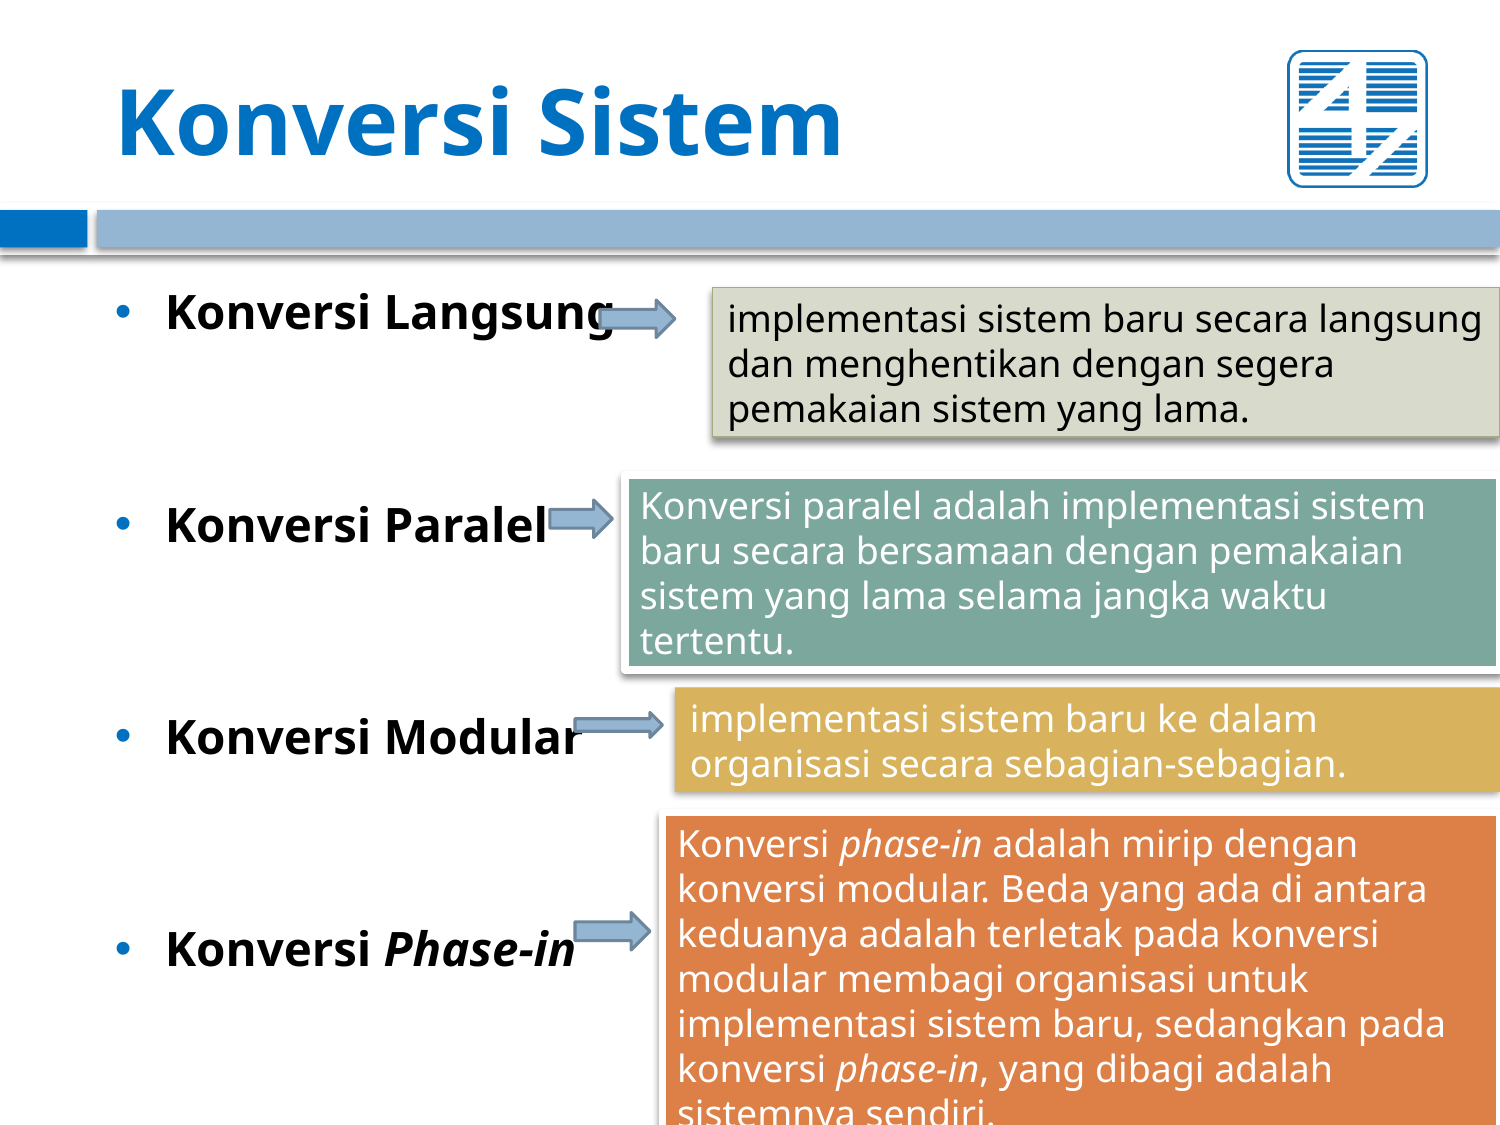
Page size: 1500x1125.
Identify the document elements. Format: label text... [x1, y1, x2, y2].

text_box [573, 711, 664, 739]
text_box [573, 911, 652, 952]
text_box [598, 298, 677, 339]
text_box [548, 498, 614, 539]
text_box Konversi phase-in adalah mirip dengan konversi modular. Beda yang ada di antara keduanya adalah terletak pada konversi modular membagi organisasi untuk implementasi sistem baru, sedangkan pada konversi phase-in, yang dibagi adalah sistemnya sendiri. [659, 809, 1500, 1125]
list Konversi Langsung Konversi Paralel Konversi Modular Konversi Phase-in [99, 275, 1438, 988]
text_box implementasi sistem baru secara langsung dan menghentikan dengan segera pemakaian sistem yang lama. [712, 287, 1500, 438]
text_box implementasi sistem baru ke dalam organisasi secara sebagian-sebagian. [674, 687, 1500, 793]
text_box Konversi paralel adalah implementasi sistem baru secara bersamaan dengan pemakaian sistem yang lama selama jangka waktu tertentu. [621, 471, 1500, 674]
title Konversi Sistem [99, 37, 1438, 200]
